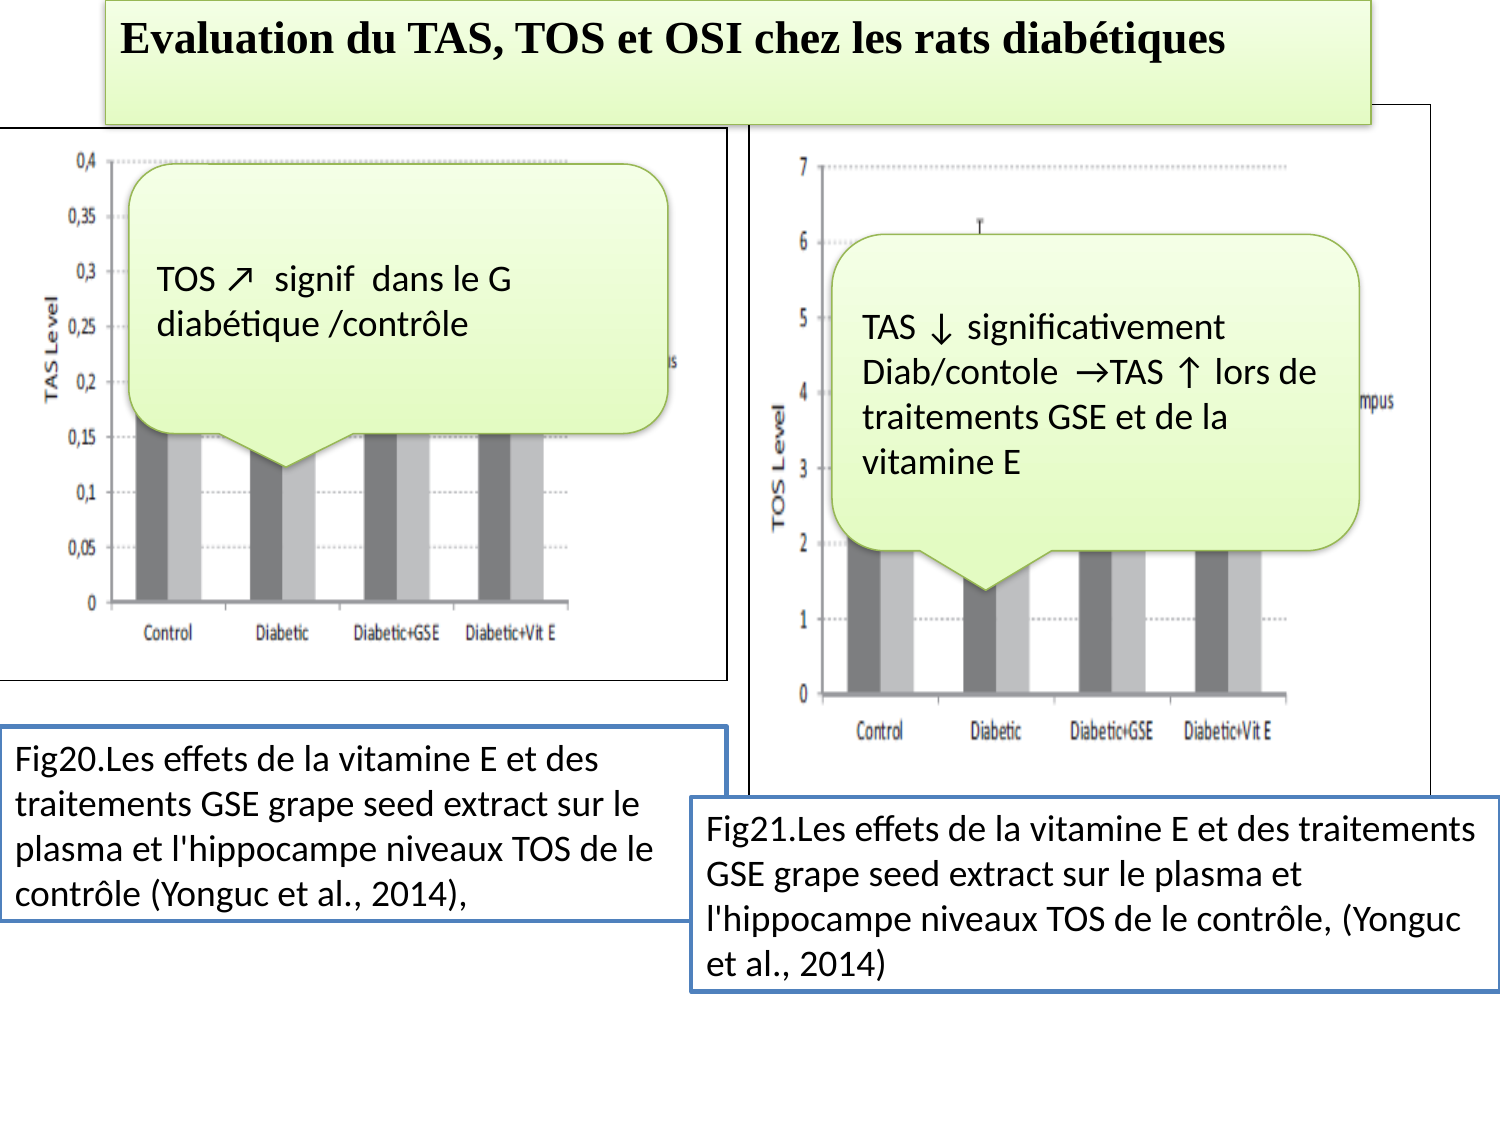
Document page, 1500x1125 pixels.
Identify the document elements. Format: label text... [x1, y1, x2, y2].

text_box Fig21.Les effets de la vitamine E et des traitements GSE grape seed extract sur le plasma et l'hippocampe niveaux TOS de le contrôle, (Yonguc et al., 2014) [689, 795, 1500, 994]
picture [749, 105, 1430, 798]
picture [0, 128, 727, 680]
text_box Fig20.Les effets de la vitamine E et des traitements GSE grape seed extract sur le plasma et l'hippocampe niveaux TOS de le contrôle (Yonguc et al., 2014), [0, 724, 729, 923]
text_box Evaluation du TAS, TOS et OSI chez les rats diabétiques [105, 0, 1372, 125]
